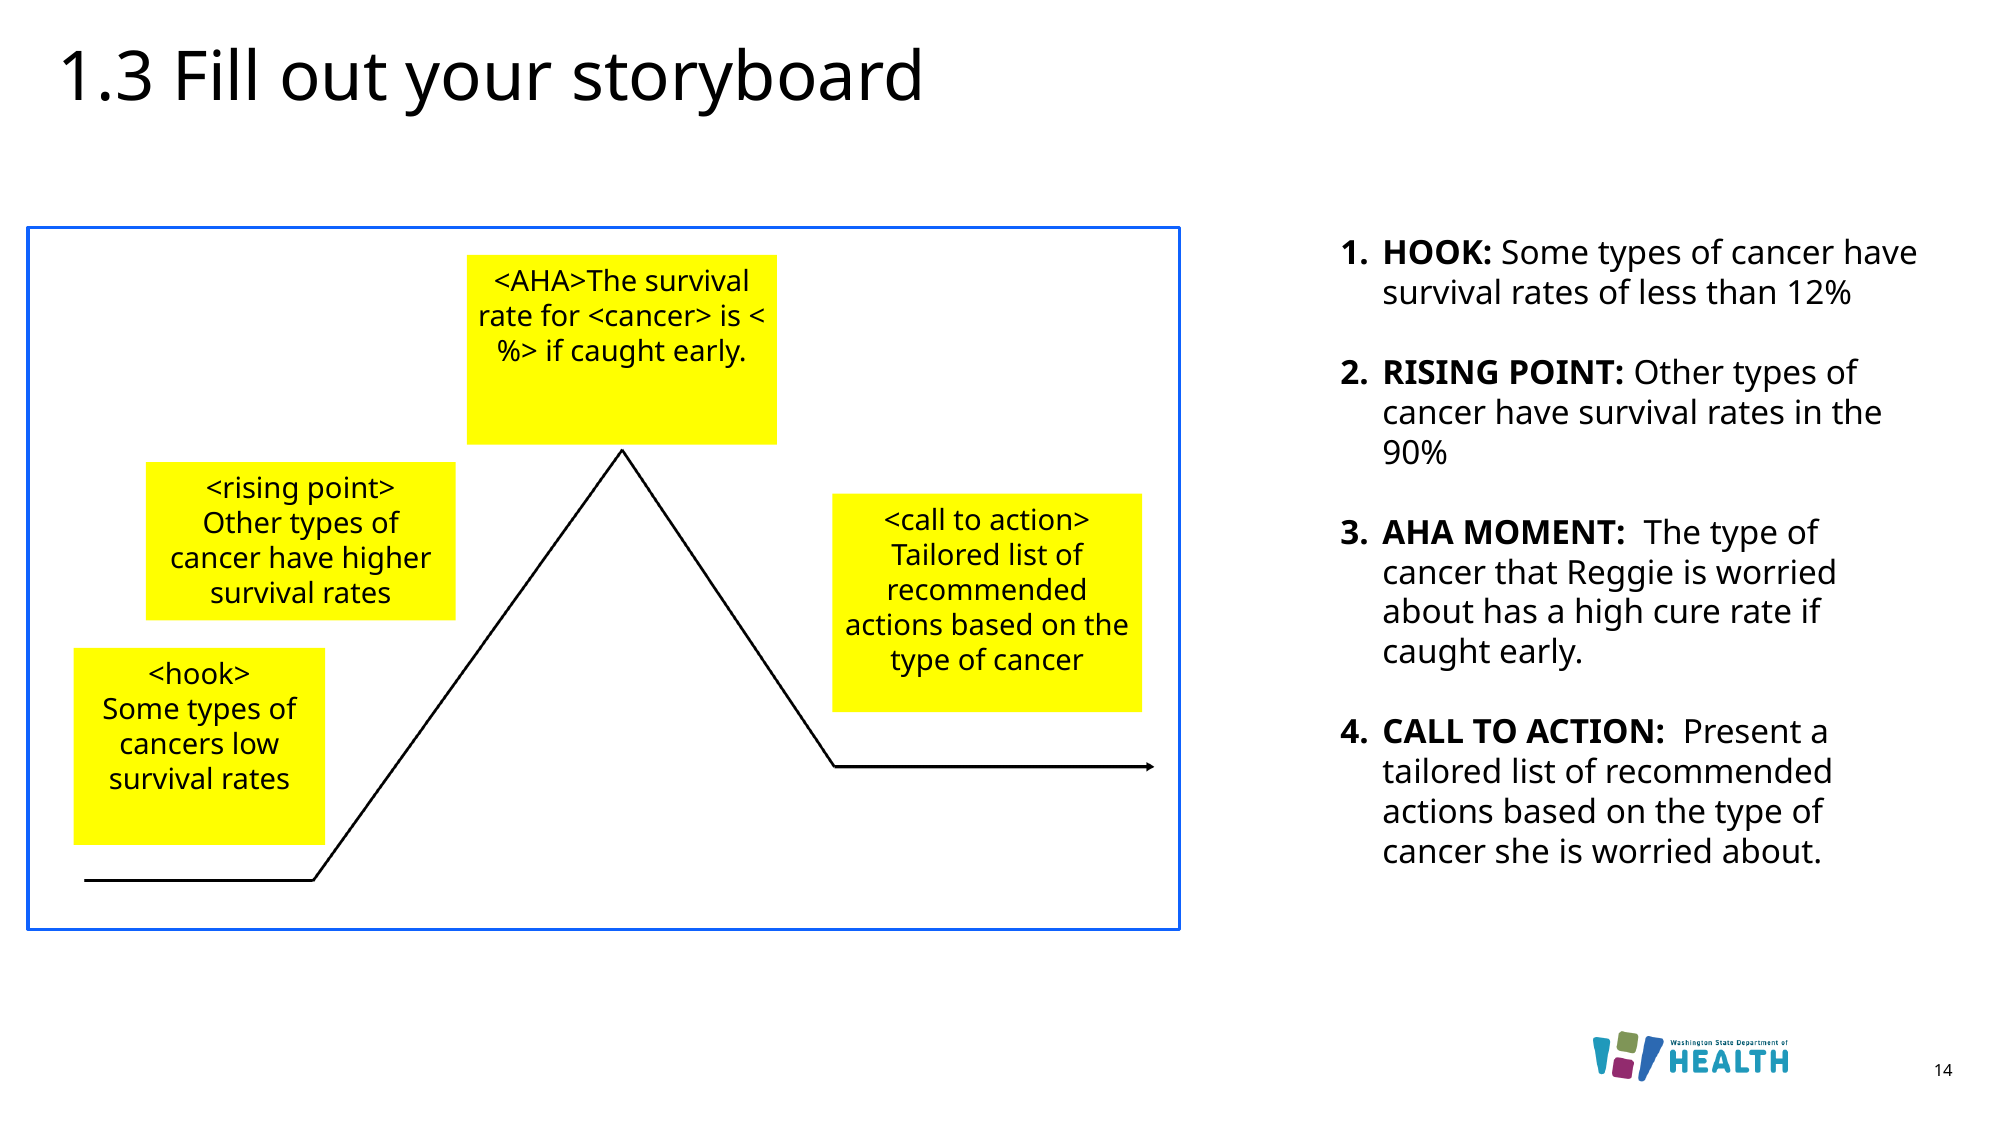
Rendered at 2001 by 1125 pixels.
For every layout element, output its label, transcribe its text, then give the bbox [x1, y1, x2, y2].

text_box [26, 225, 1181, 931]
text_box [73, 254, 1162, 883]
slide_number 14 [1930, 1060, 1954, 1082]
picture [1589, 1029, 1793, 1082]
text_box HOOK: Some types of cancer have survival rates of less than 12% RISING POINT: Other types of cancer have survival rates in the 90% AHA MOMENT: The type of cancer that Reggie is worried about has a high cure rate if caught early. CALL TO ACTION: Present a tailored list of recommended actions based on the type of cancer she is worried about. [1340, 196, 1923, 887]
text_box 1.3 Fill out your storyboard [50, 28, 1950, 110]
